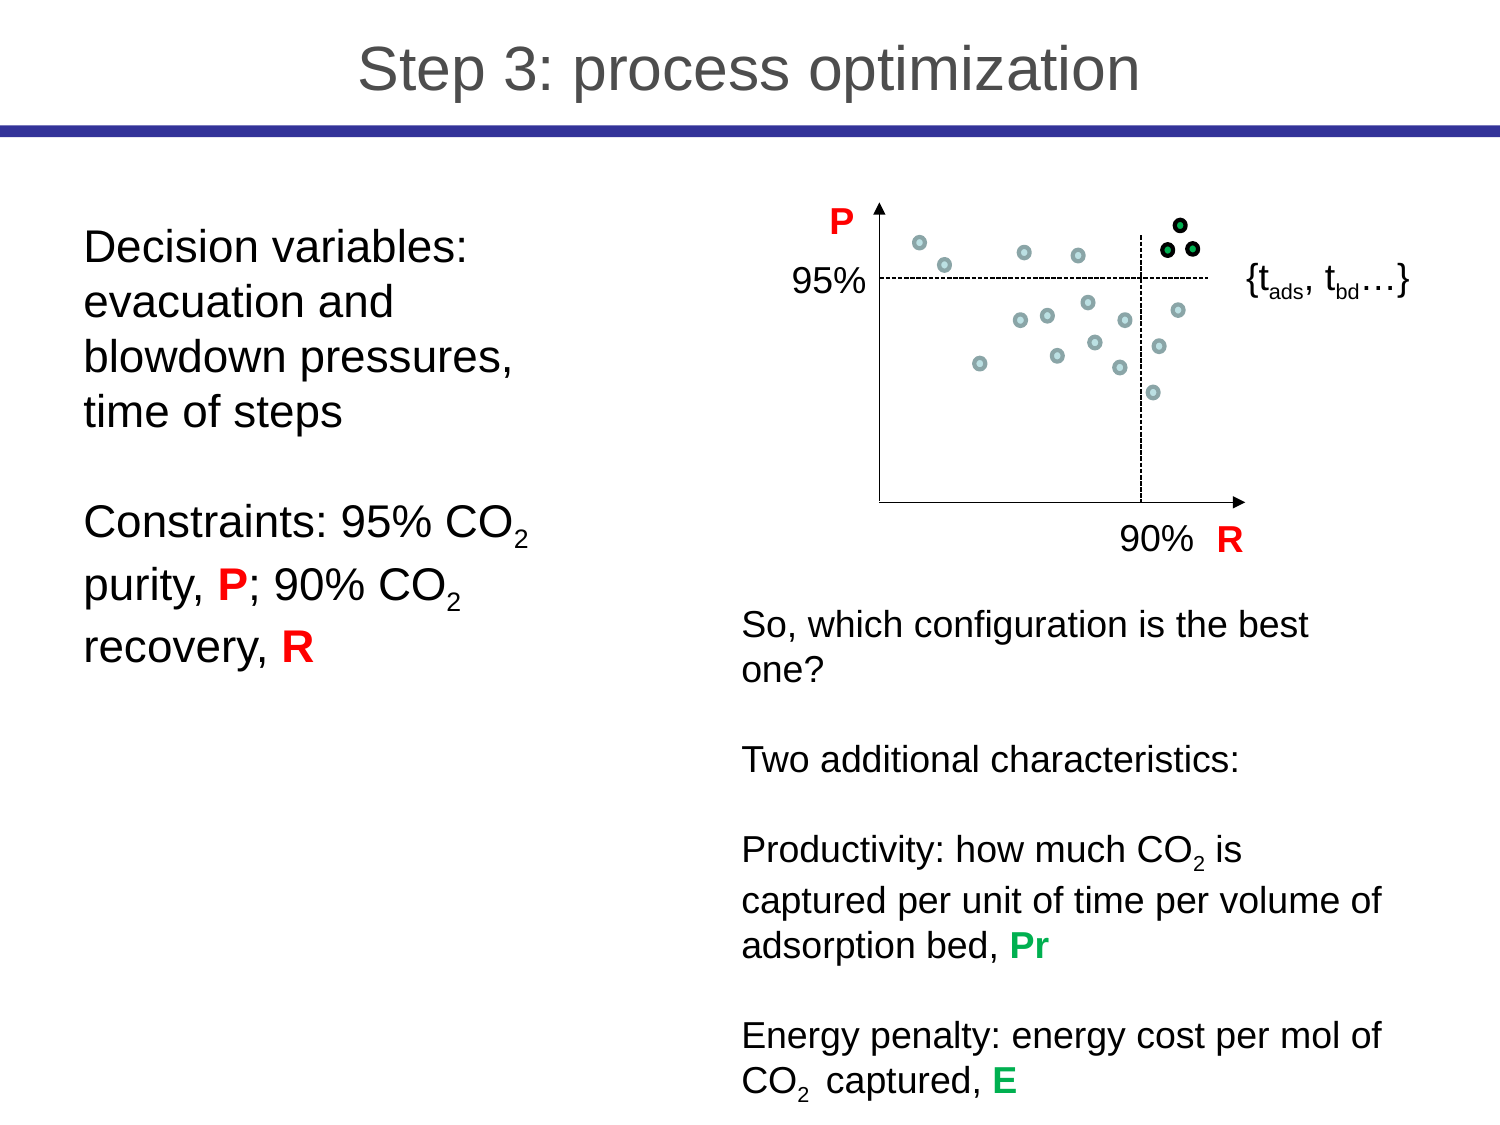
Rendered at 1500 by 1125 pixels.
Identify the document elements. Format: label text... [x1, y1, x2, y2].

text_box {tads, tbd…} [1231, 245, 1425, 311]
text_box [1151, 338, 1167, 355]
text_box [1016, 244, 1032, 261]
text_box [1172, 217, 1188, 234]
text_box [1070, 247, 1086, 264]
text_box 90% [1104, 510, 1201, 567]
text_box [0, 125, 1500, 138]
text_box [1145, 384, 1161, 401]
text_box [936, 257, 952, 273]
text_box [912, 234, 928, 251]
text_box [1039, 307, 1055, 324]
text_box 95% [776, 248, 875, 309]
text_box [1117, 312, 1133, 329]
text_box [972, 355, 988, 372]
text_box Decision variables: evacuation and blowdown pressures, time of steps Constraints: 95% CO2 purity, P; 90% CO2 recovery, R [68, 154, 616, 680]
text_box So, which configuration is the best one? Two additional characteristics: Productivity: how much CO2 is captured per unit of time per volume of adsorption bed, Pr Energy penalty: energy cost per mol of CO2 captured, E [726, 592, 1408, 1115]
text_box [1160, 242, 1176, 258]
text_box [1012, 312, 1029, 329]
text_box [1080, 294, 1096, 311]
text_box Step 3: process optimization [0, 10, 1500, 120]
text_box P [814, 189, 868, 248]
text_box R [1201, 507, 1259, 568]
text_box [1087, 334, 1103, 351]
text_box [1049, 347, 1065, 364]
text_box [1112, 359, 1128, 376]
text_box [1185, 241, 1201, 257]
text_box [1170, 302, 1186, 318]
